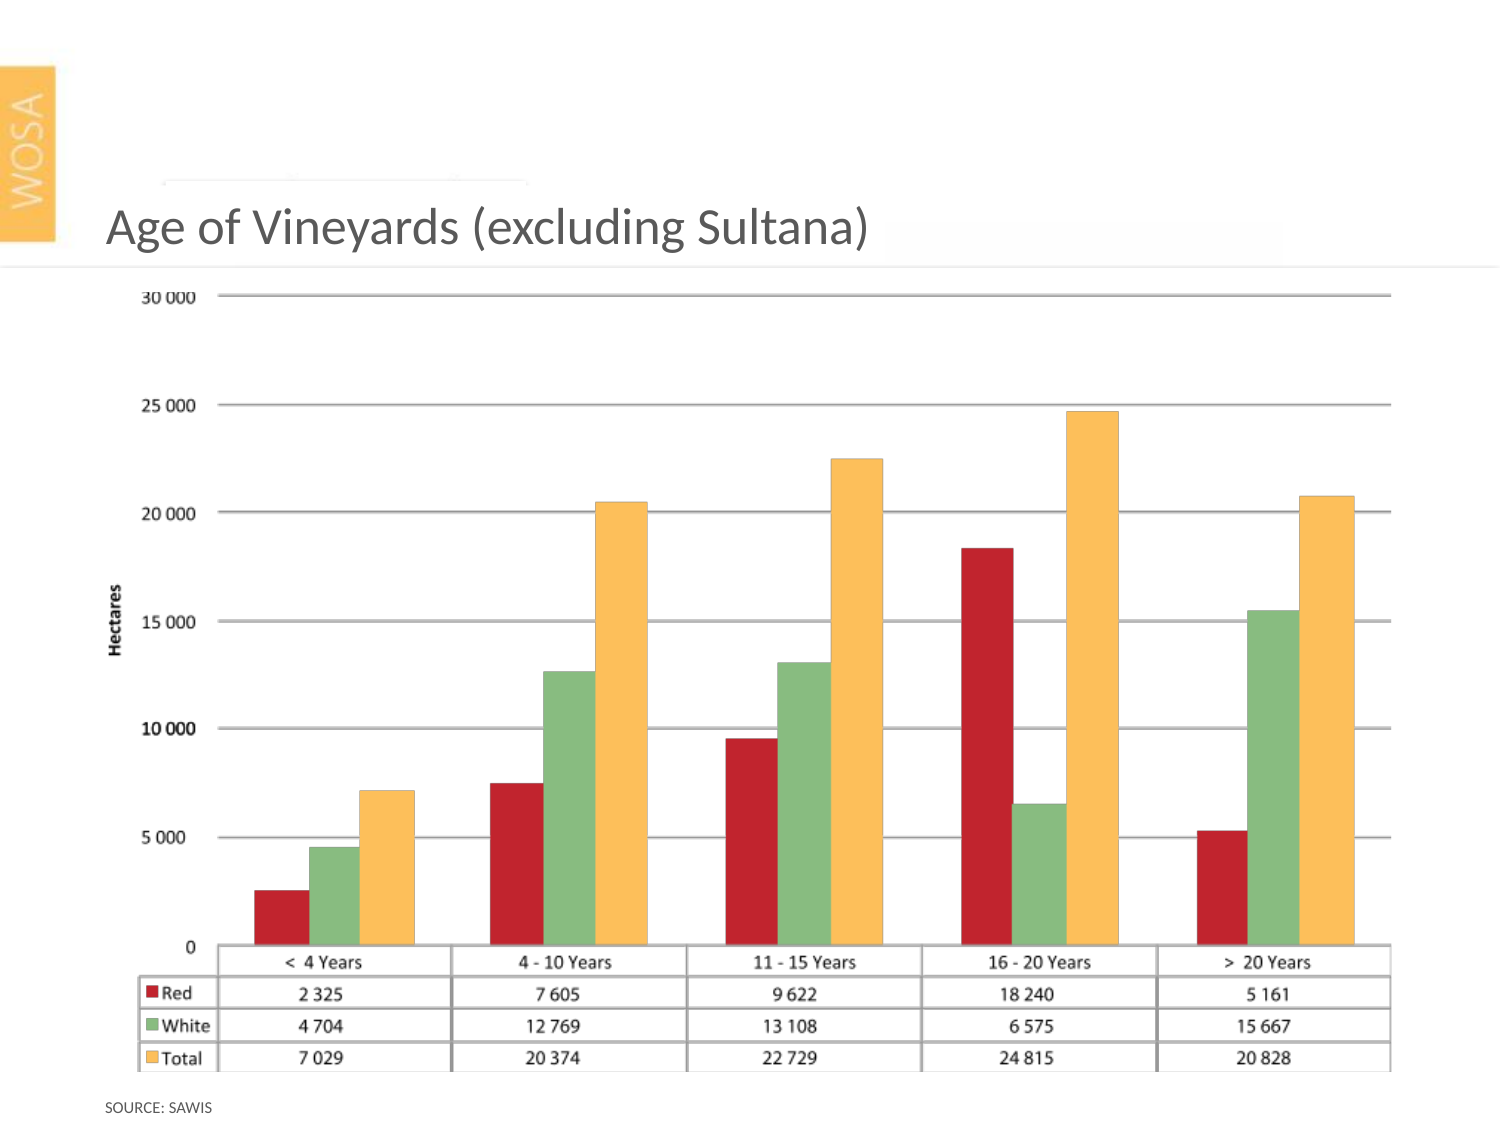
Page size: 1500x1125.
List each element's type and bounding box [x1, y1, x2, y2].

picture [108, 291, 1392, 1072]
text_box [0, 0, 1500, 1125]
